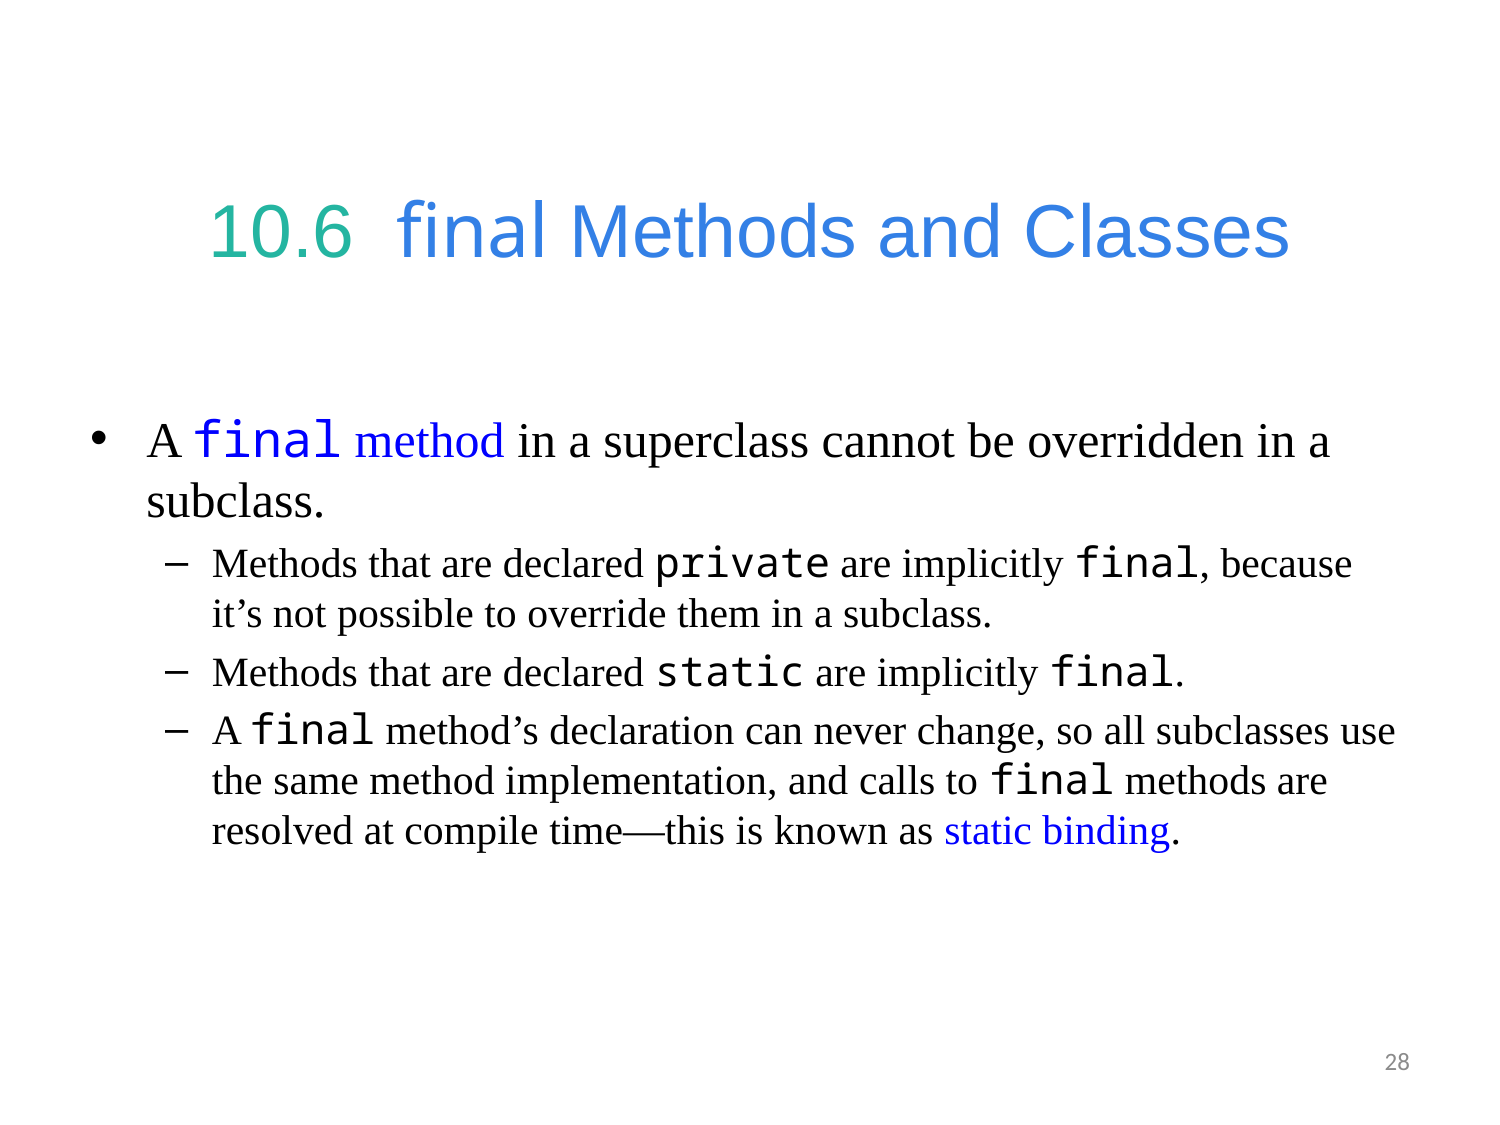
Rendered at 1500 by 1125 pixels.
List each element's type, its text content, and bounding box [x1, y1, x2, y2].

text_box A final method in a superclass cannot be overridden in a subclass. Methods that are declared private are implicitly final, because it’s not possible to override them in a subclass. Methods that are declared static are implicitly final. A final method’s declaration can never change, so all subclasses use the same method implementation, and calls to final methods are resolved at compile time—this is known as static binding. [74, 399, 1425, 1025]
slide_number 28 [1074, 1030, 1425, 1091]
title 10.6 final Methods and Classes [75, 154, 1425, 300]
